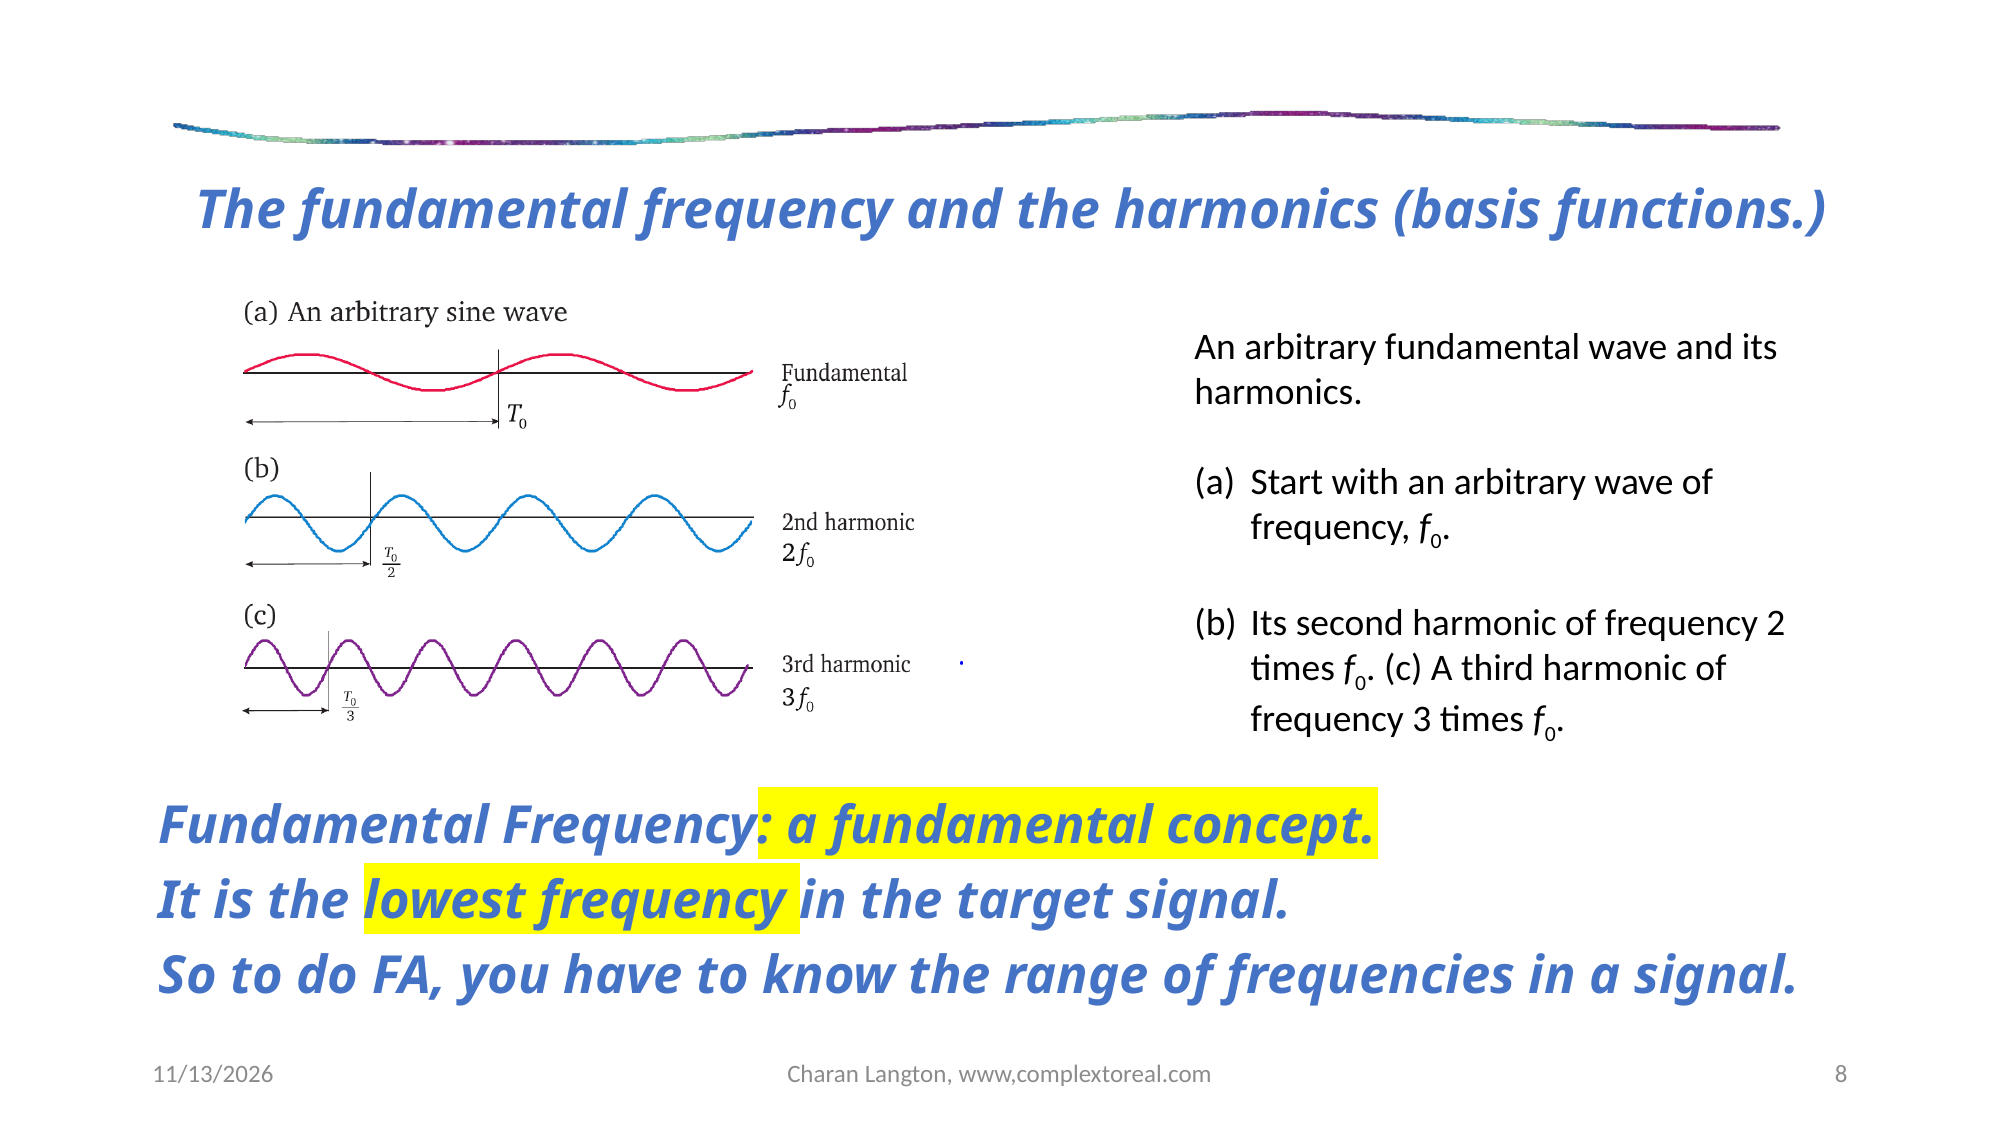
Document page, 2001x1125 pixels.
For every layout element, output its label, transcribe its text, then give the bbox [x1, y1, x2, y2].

text_box An arbitrary fundamental wave and its harmonics. Start with an arbitrary wave of frequency, f0. Its second harmonic of frequency 2 times f0. (c) A third harmonic of frequency 3 times f0. [1179, 314, 1824, 753]
text_box The fundamental frequency and the harmonics (basis functions.) [180, 175, 1906, 254]
footer Charan Langton, www,complextoreal.com [662, 1042, 1338, 1103]
picture [166, 105, 1788, 150]
picture [195, 253, 963, 739]
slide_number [137, 1042, 588, 1103]
list Fundamental Frequency: a fundamental concept. It is the lowest frequency in the target signal. So to do FA, you have to know the range of frequencies in a signal. [143, 790, 1869, 1017]
slide_number 8 [1412, 1042, 1863, 1103]
